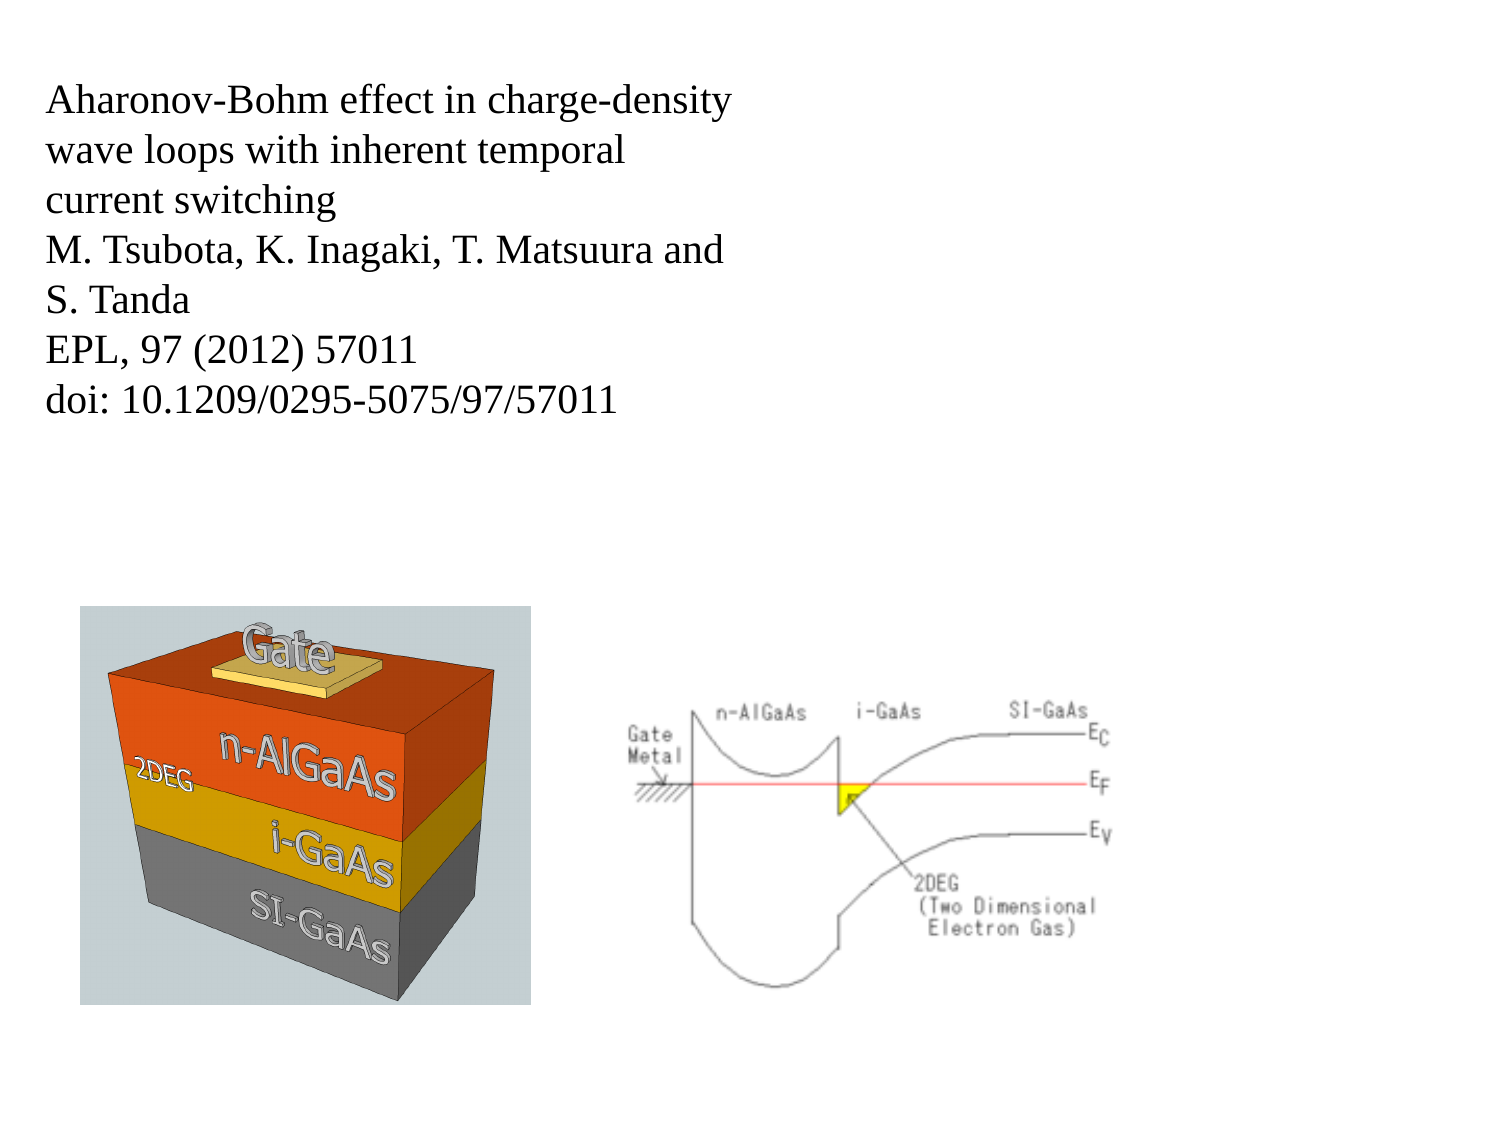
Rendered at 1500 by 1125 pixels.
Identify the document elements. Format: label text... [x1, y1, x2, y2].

picture [622, 693, 1145, 1005]
text_box Aharonov-Bohm effect in charge-density wave loops with inherent temporal current switching M. Tsubota, K. Inagaki, T. Matsuura and S. Tanda EPL, 97 (2012) 57011 doi: 10.1209/0295-5075/97/57011 [30, 64, 756, 430]
picture [80, 605, 531, 1005]
